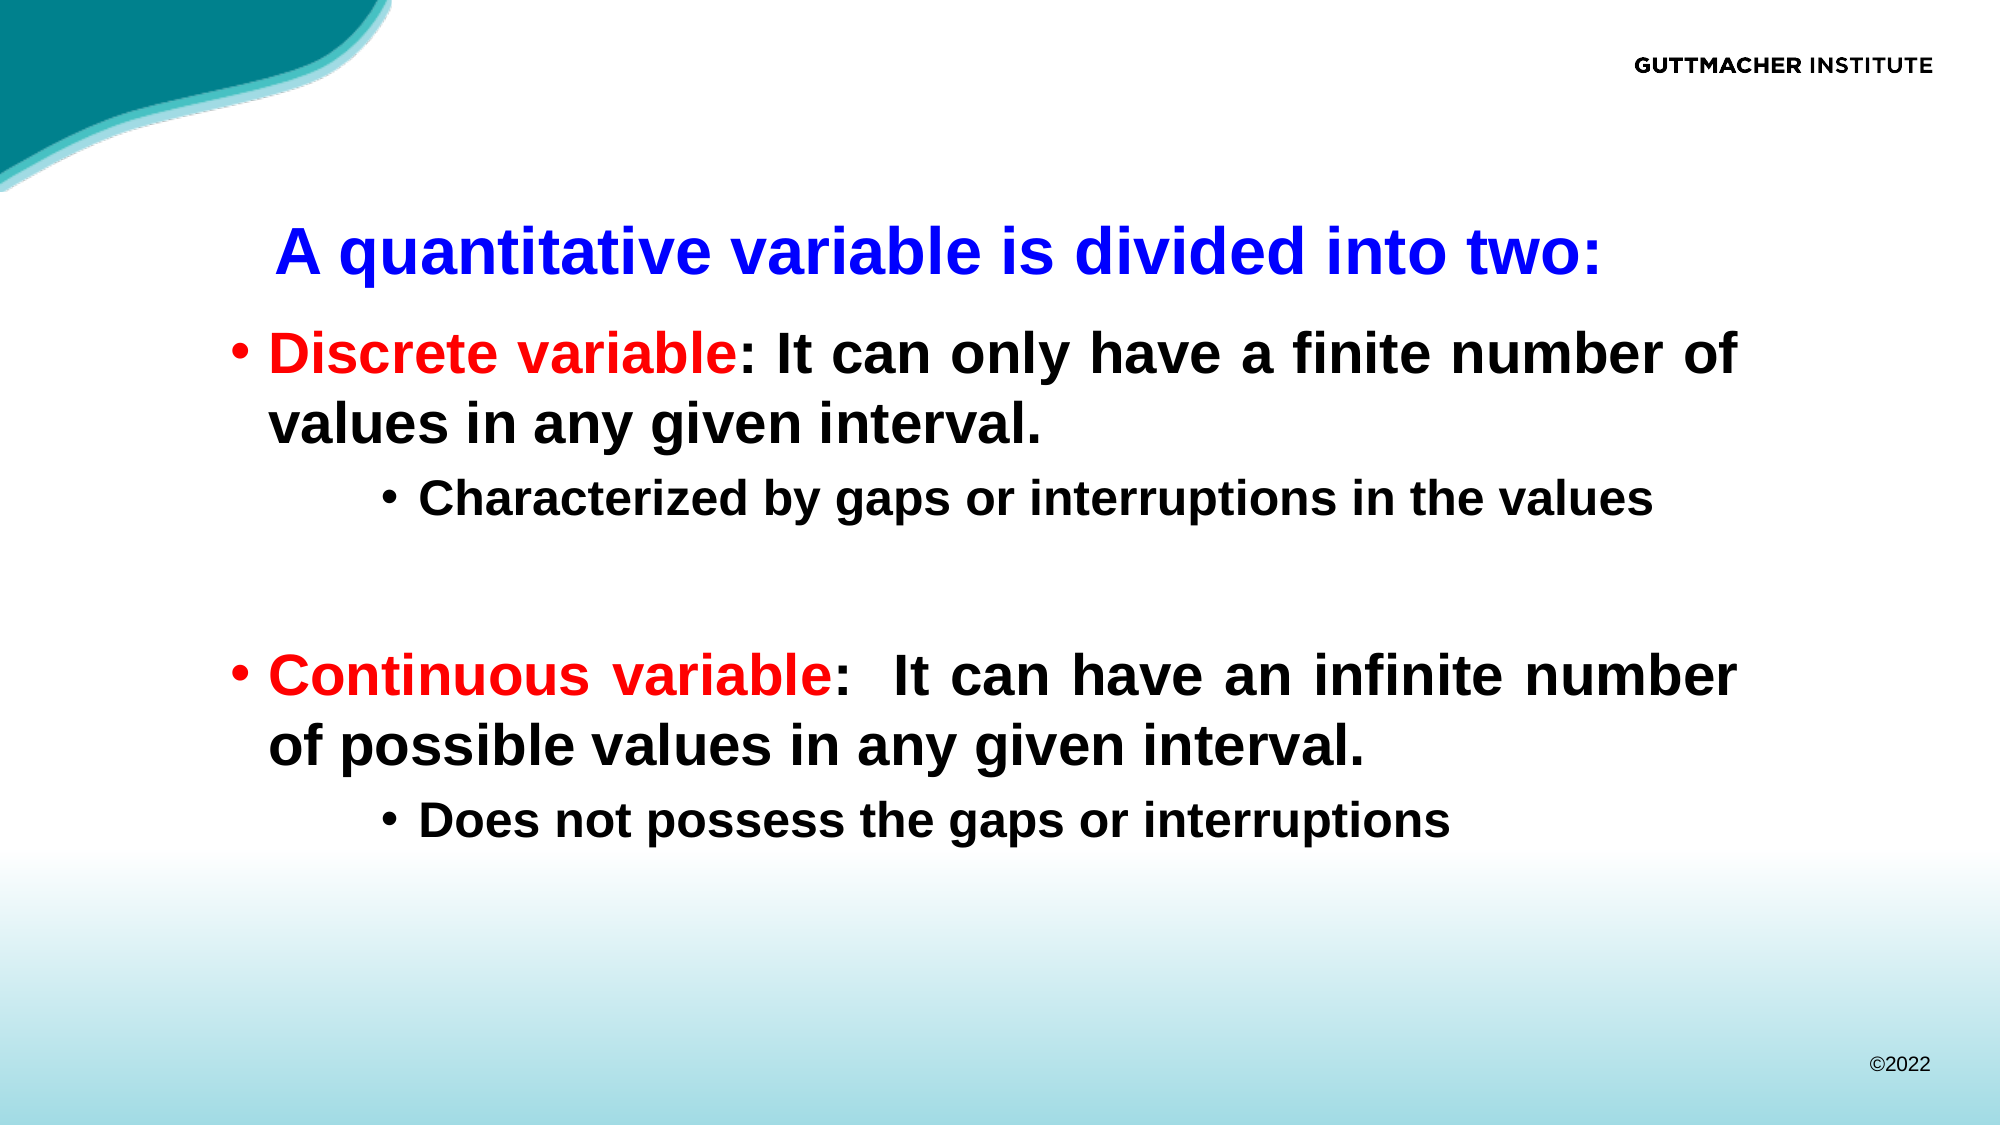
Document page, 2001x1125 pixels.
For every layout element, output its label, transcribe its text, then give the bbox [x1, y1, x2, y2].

title A quantitative variable is divided into two: [259, 200, 1704, 308]
list Discrete variable: It can only have a finite number of values in any given interval. Characterized by gaps or interruptions in the values Continuous variable: It can have an infinite number of possible values in any given interval. Does not possess the gaps or interruptions [216, 308, 1755, 930]
picture [1631, 48, 1936, 81]
